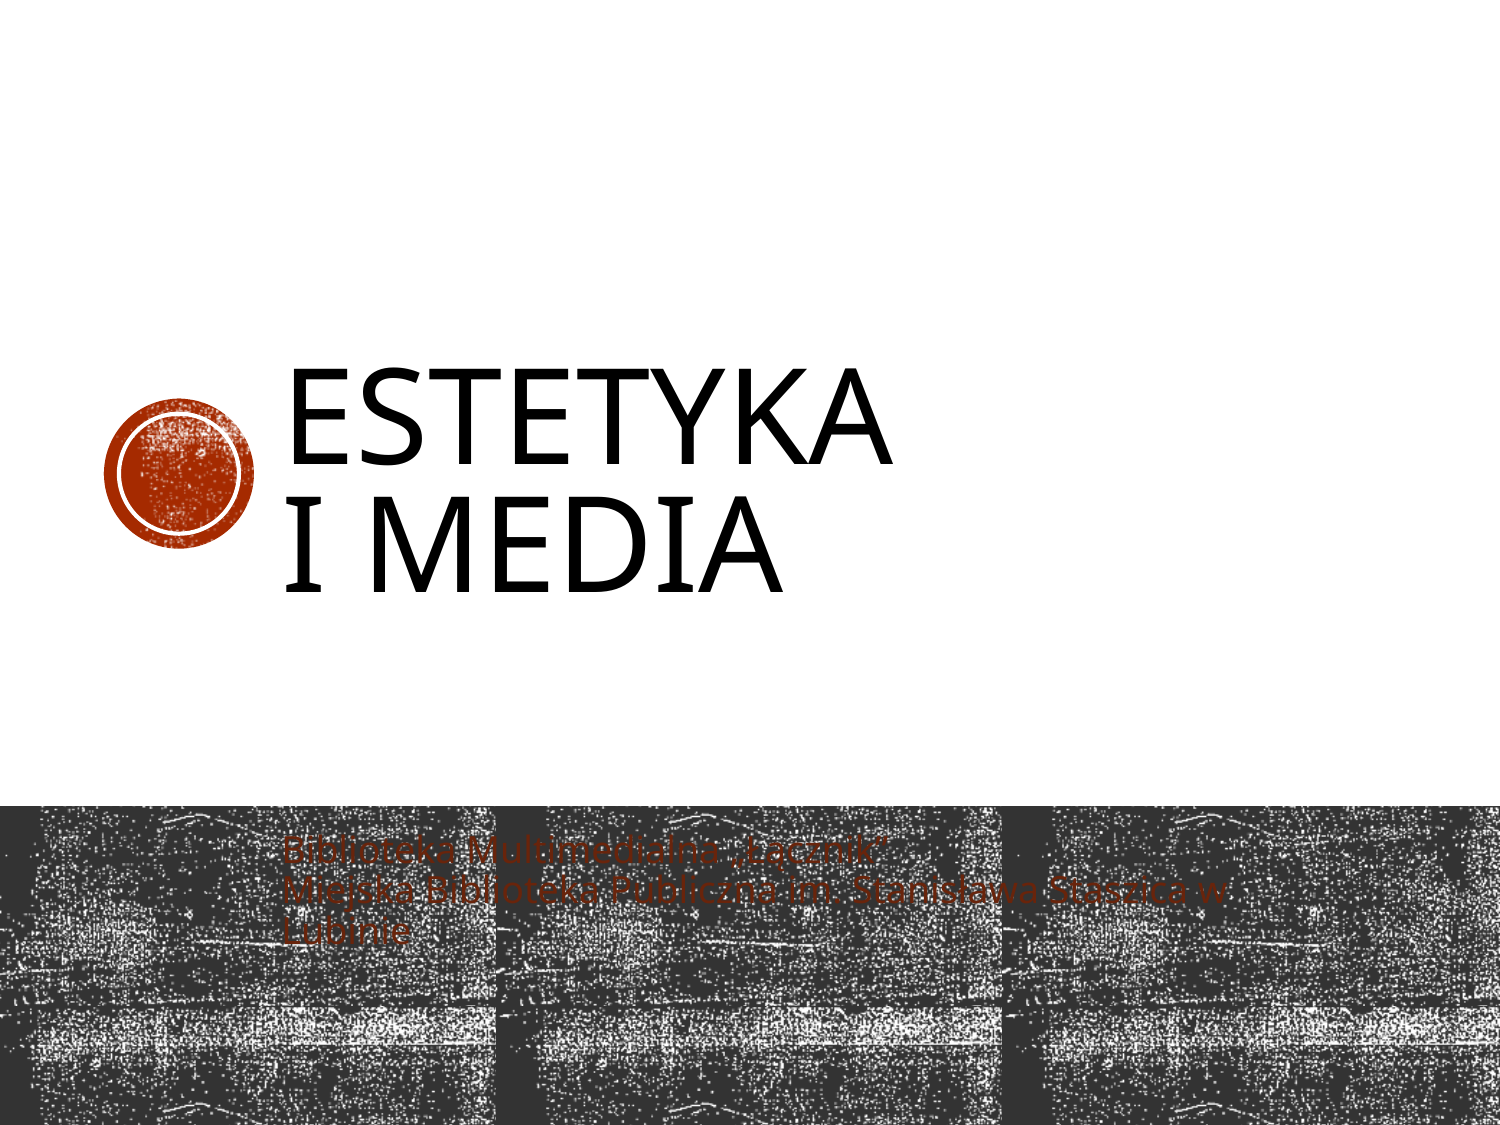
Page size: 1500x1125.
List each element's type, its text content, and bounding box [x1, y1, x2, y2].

list Biblioteka Multimedialna „Łącznik” Miejska Biblioteka Publiczna im. Stanisława Staszica w Lubinie [266, 823, 1381, 999]
title Estetyka i media [266, 201, 1409, 779]
